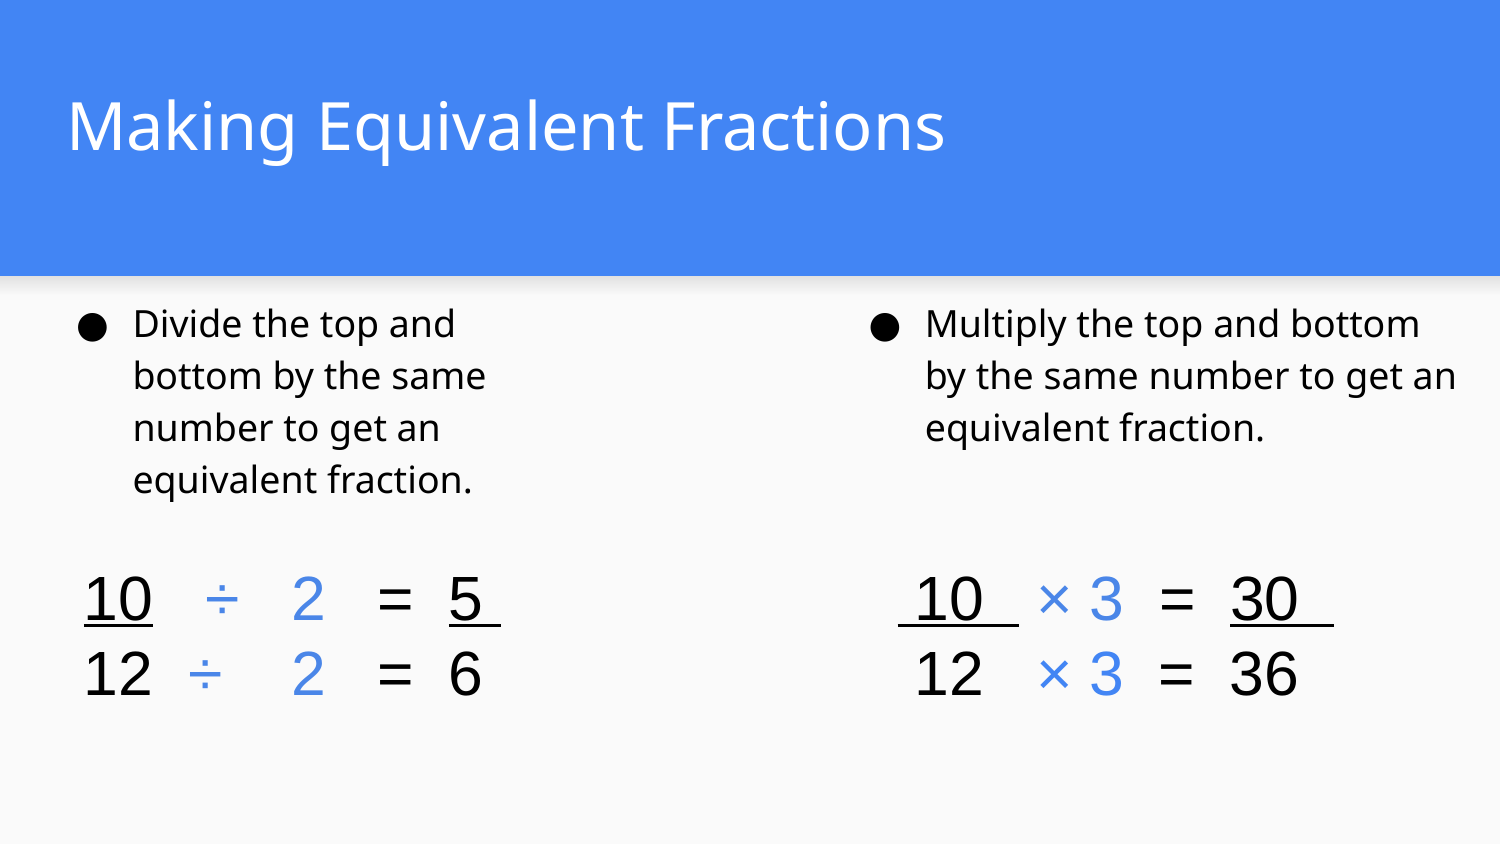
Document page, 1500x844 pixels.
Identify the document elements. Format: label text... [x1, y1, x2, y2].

list Divide the top and bottom by the same number to get an equivalent fraction. [42, 278, 522, 422]
text_box Multiply the top and bottom by the same number to get an equivalent fraction. [834, 278, 1478, 410]
title Making Equivalent Fractions [51, 52, 1400, 179]
text_box 10 ÷ 2 = 5 10 × 3 = 30 12 ÷ 2 = 6 12 × 3 = 36 [69, 542, 1431, 722]
